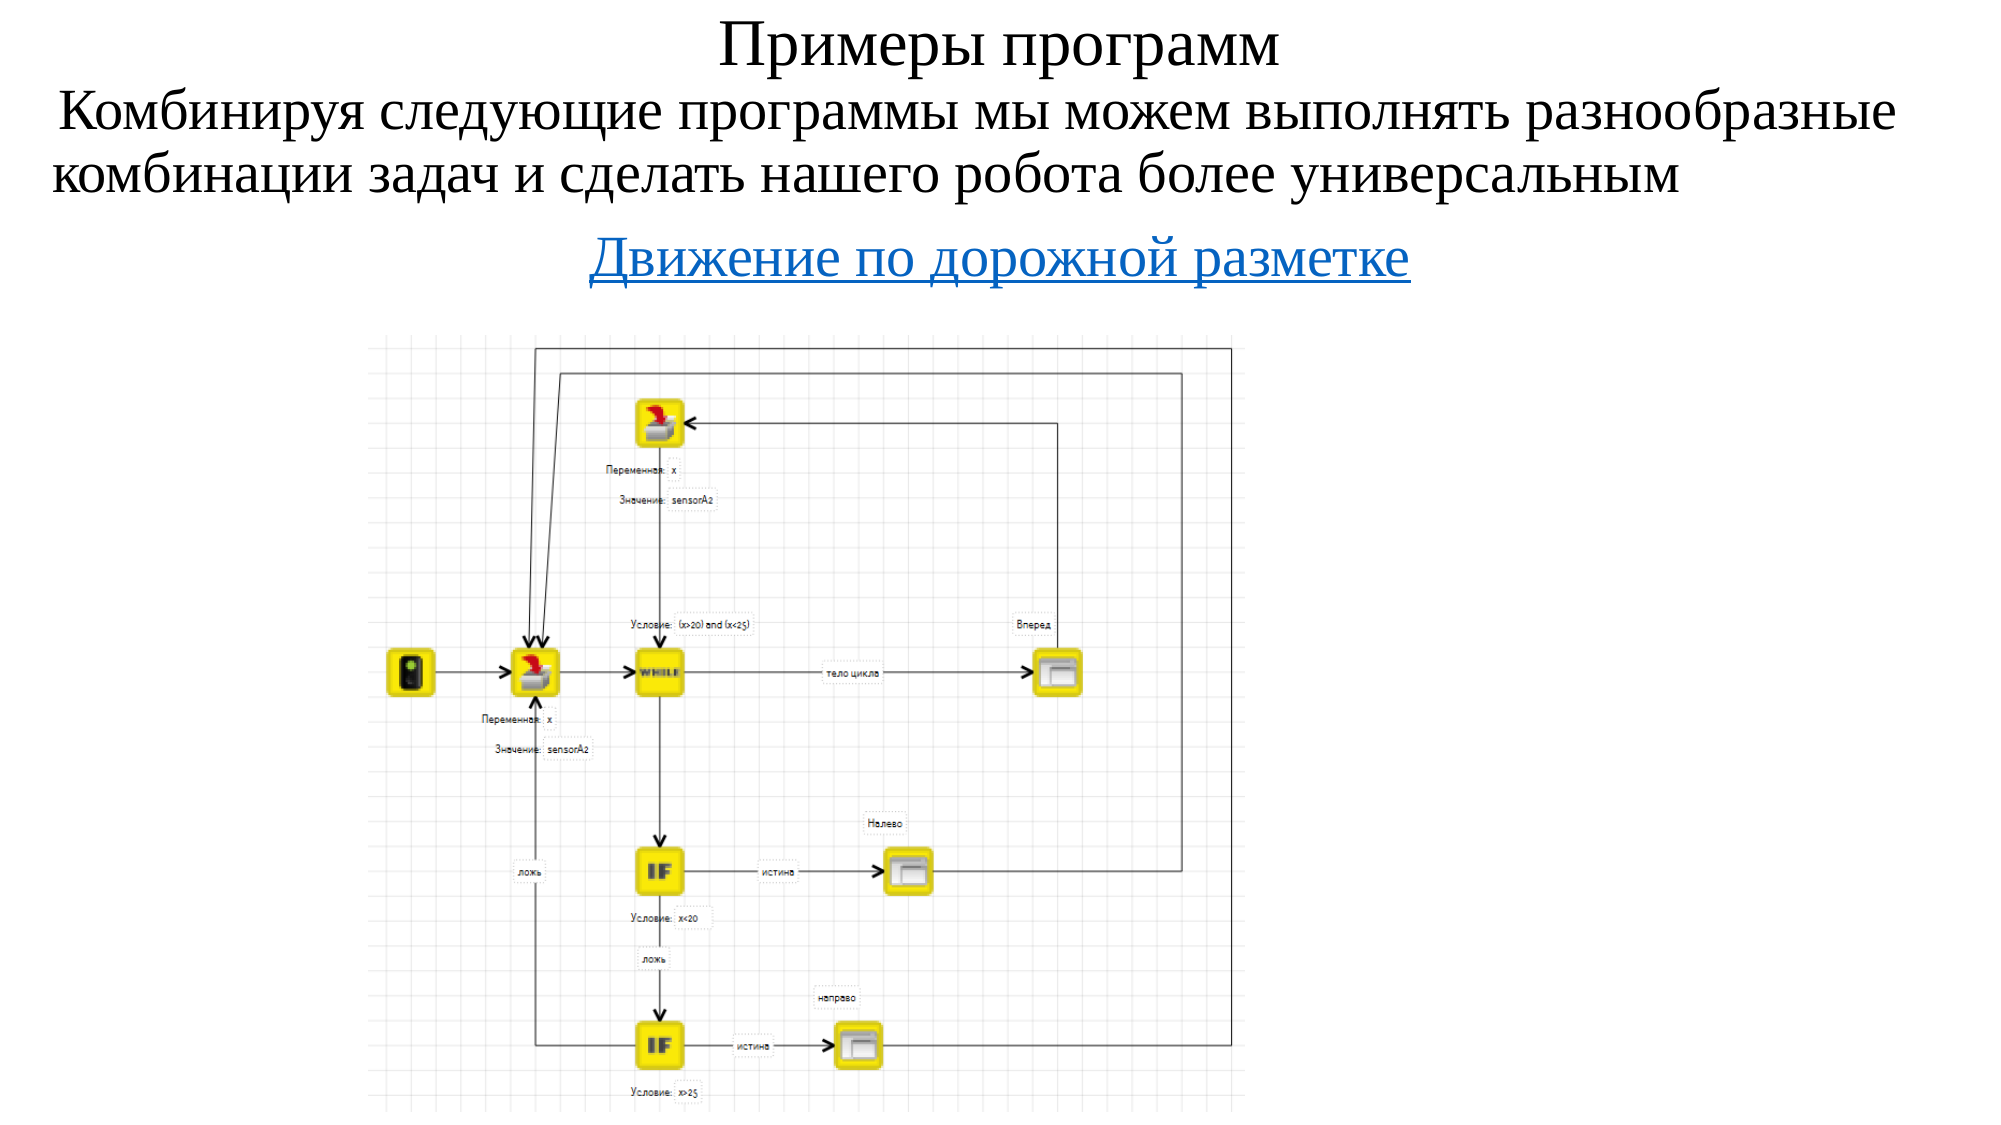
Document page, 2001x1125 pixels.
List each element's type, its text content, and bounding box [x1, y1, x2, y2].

title Примеры программ [0, 0, 2000, 72]
picture [368, 335, 1245, 1112]
list Комбинируя следующие программы мы можем выполнять разнообразные комбинации задач и сделать нашего робота более универсальным Движение по дорожной разметке [0, 72, 2000, 1125]
